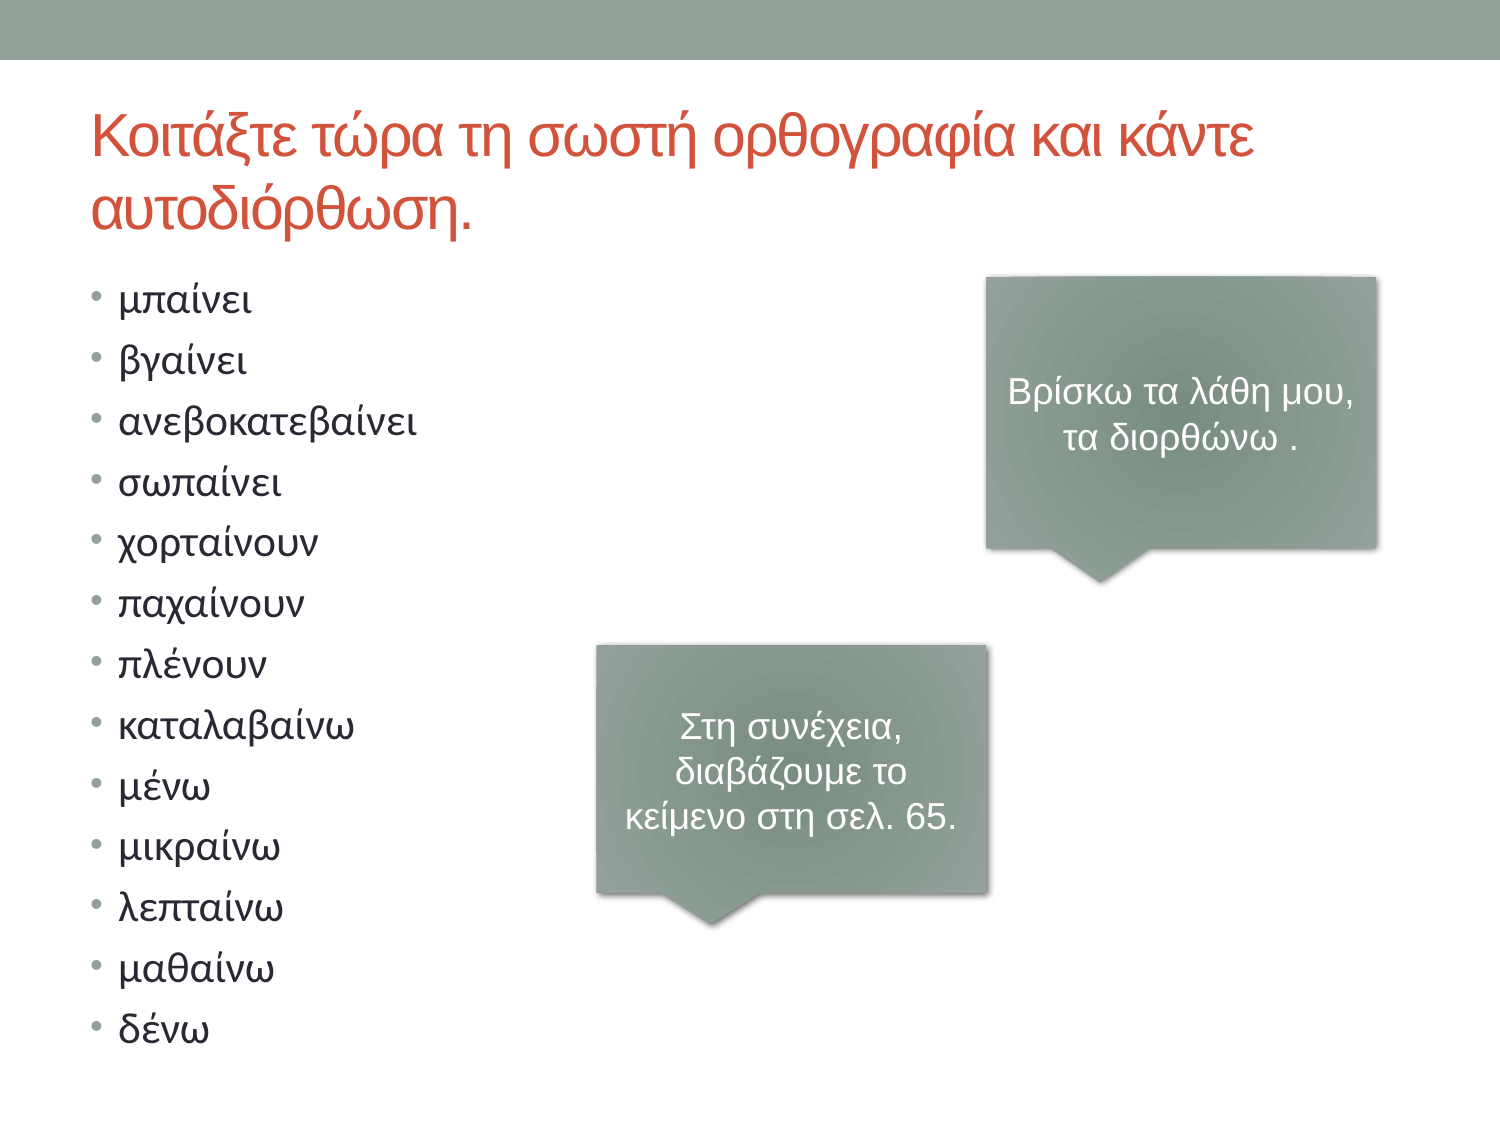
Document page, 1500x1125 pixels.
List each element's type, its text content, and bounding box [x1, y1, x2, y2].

text_box Στη συνέχεια, διαβάζουμε το κείμενο στη σελ. 65. [596, 645, 987, 925]
text_box Βρίσκω τα λάθη μου, τα διορθώνω . [986, 276, 1377, 583]
list μπαίνει βγαίνει ανεβοκατεβαίνει σωπαίνει χορταίνουν παχαίνουν πλένουν καταλαβαίνω μένω μικραίνω λεπταίνω μαθαίνω δένω [75, 262, 1425, 1063]
title Κοιτάξτε τώρα τη σωστή ορθογραφία και κάντε αυτοδιόρθωση. [75, 87, 1425, 250]
